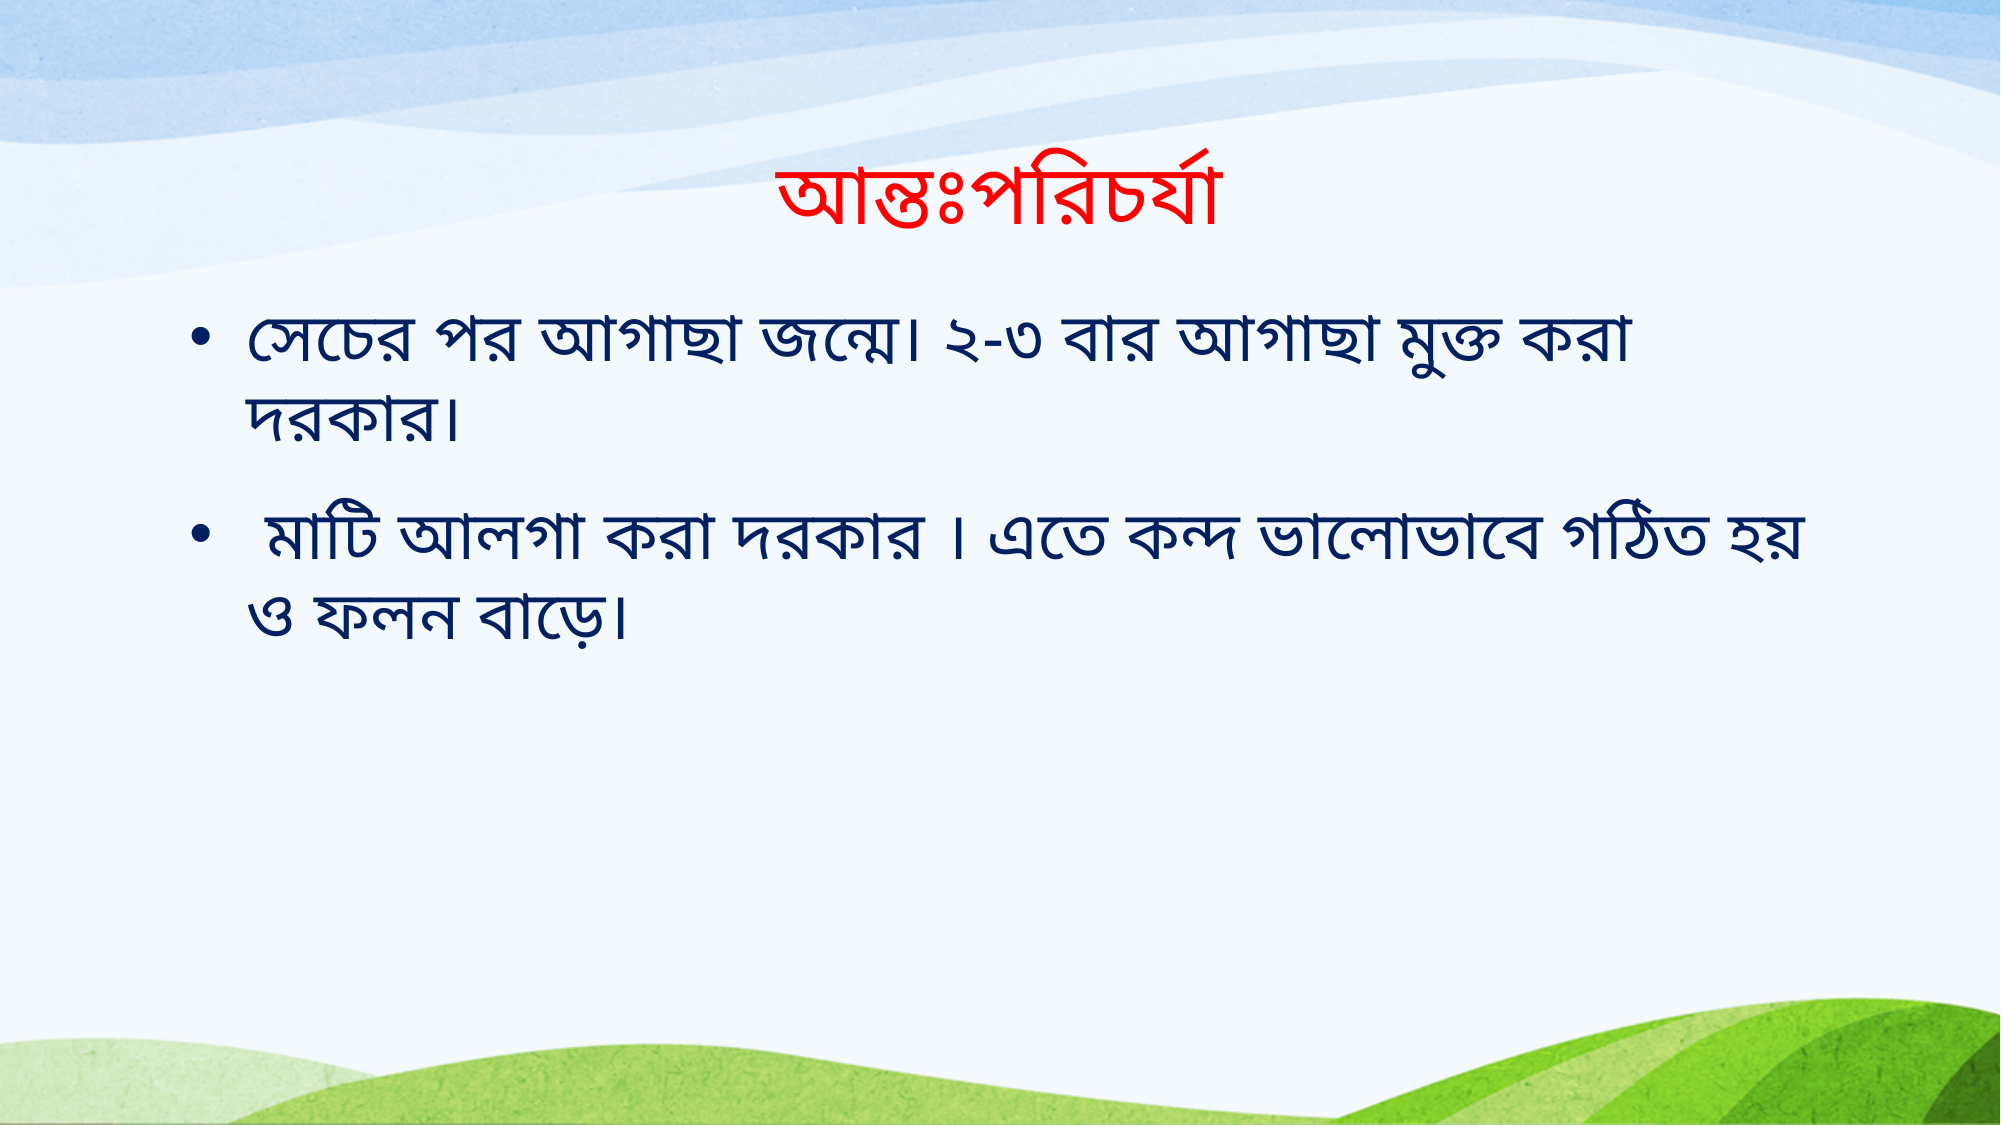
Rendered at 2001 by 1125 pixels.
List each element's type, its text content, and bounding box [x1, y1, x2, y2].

picture [0, 0, 2001, 1125]
title আন্তঃপরিচর্যা [174, 50, 1825, 250]
list সেচের পর আগাছা জন্মে। ২-৩ বার আগাছা মুক্ত করা দরকার। মাটি আলগা করা দরকার । এতে কন্দ ভালোভাবে গঠিত হয় ও ফলন বাড়ে। [174, 287, 1825, 982]
